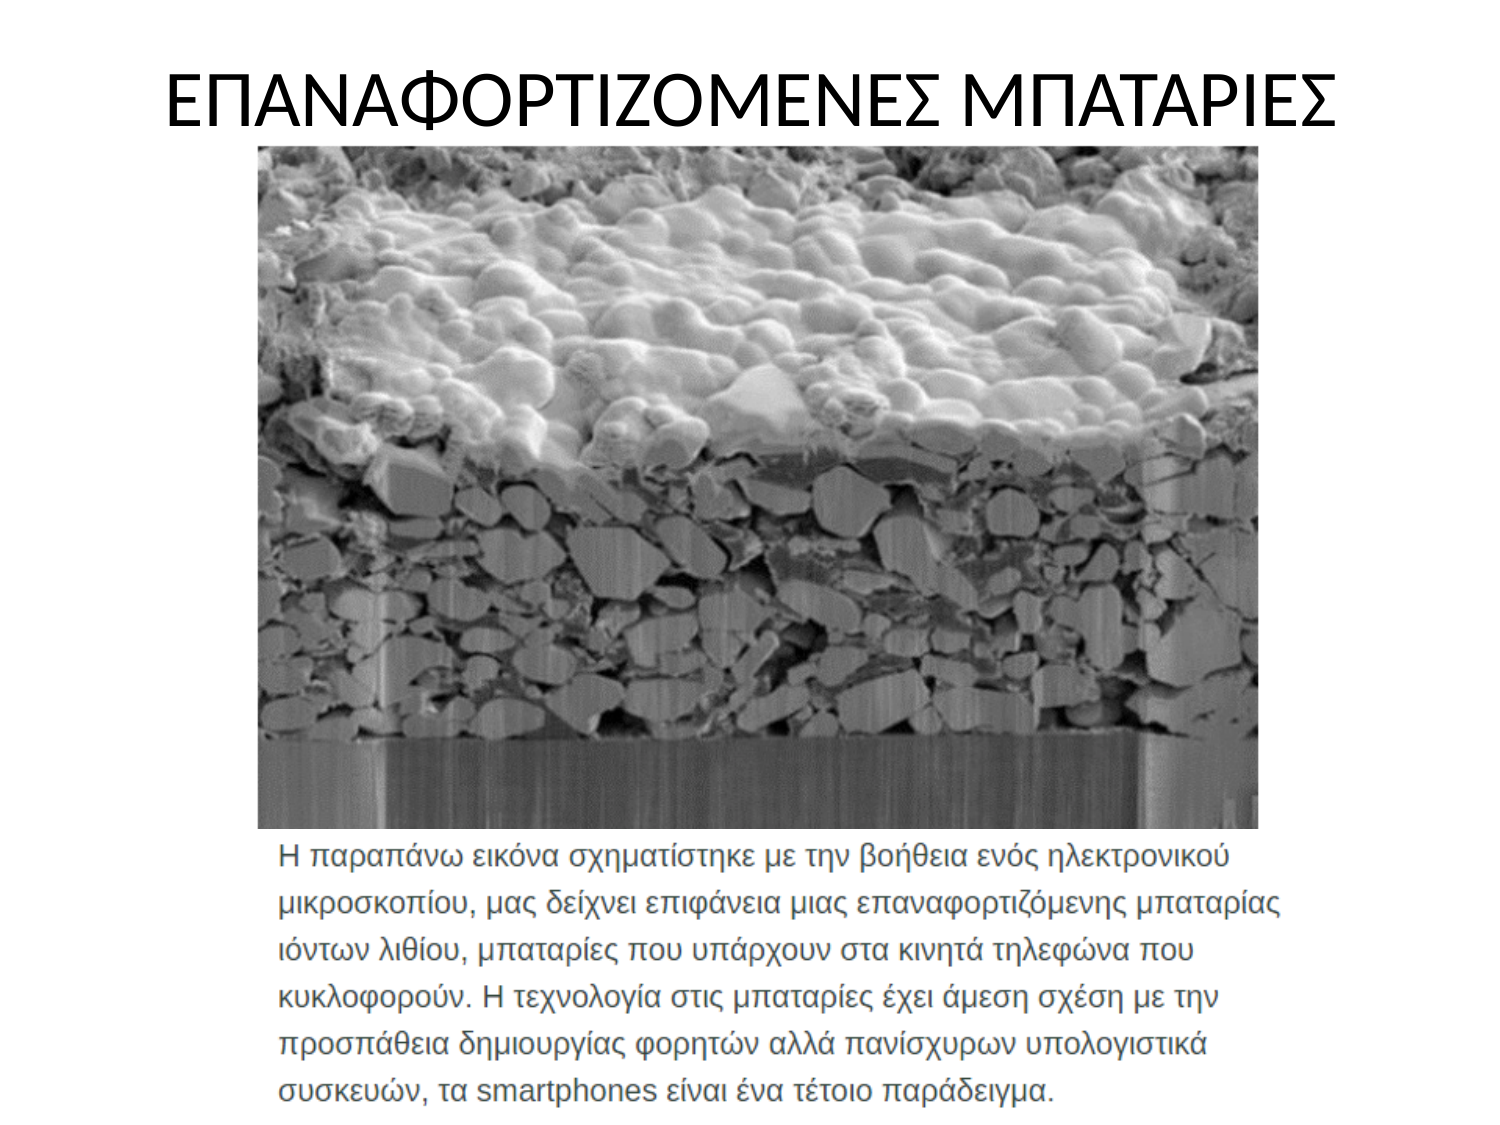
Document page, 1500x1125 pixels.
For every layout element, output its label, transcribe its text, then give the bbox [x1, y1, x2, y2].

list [229, 136, 1297, 833]
title ΕΠΑΝΑΦΟΡΤΙΖΟΜΕΝΕΣ ΜΠΑΤΑΡΙΕΣ [76, 0, 1427, 188]
picture [253, 829, 1327, 1125]
